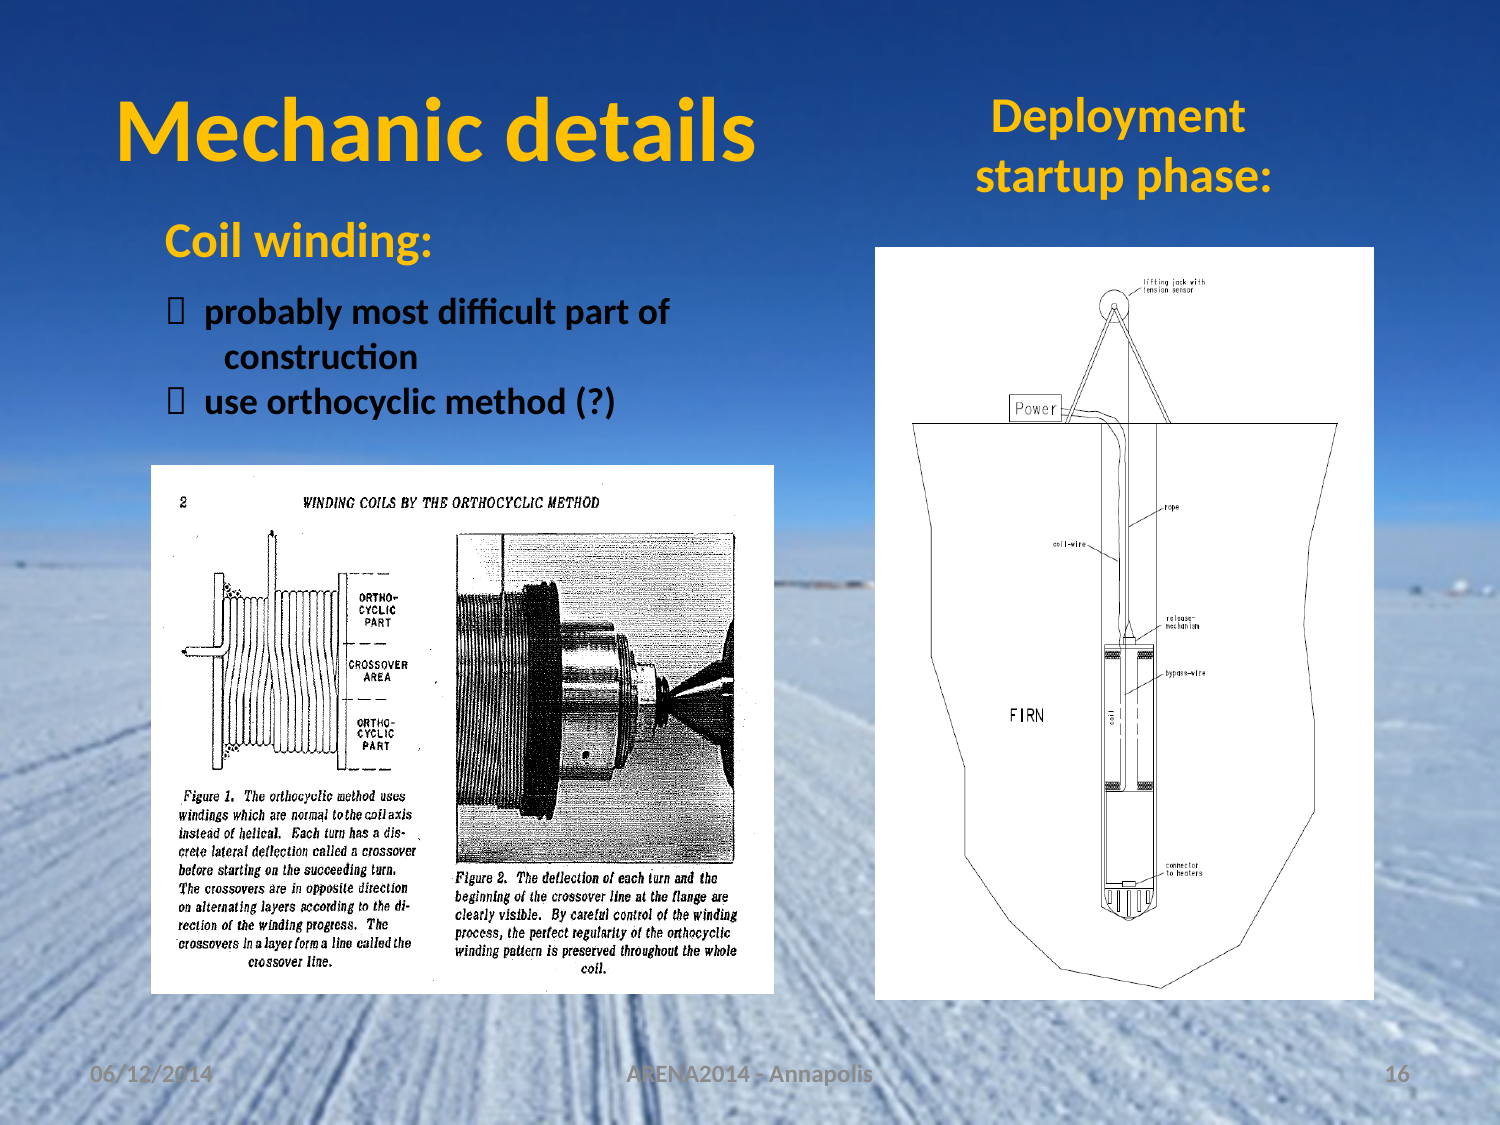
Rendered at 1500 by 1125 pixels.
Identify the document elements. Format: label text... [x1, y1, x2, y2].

text_box Mechanic details [99, 62, 1100, 188]
footer ARENA2014 - Annapolis [512, 1042, 988, 1103]
text_box Coil winding:  probably most difficult part of construction  use orthocyclic method (?) [150, 199, 773, 430]
text_box Deployment startup phase: [874, 74, 1374, 210]
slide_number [75, 1042, 425, 1103]
picture [0, 0, 1500, 1125]
slide_number 16 [1074, 1042, 1425, 1103]
